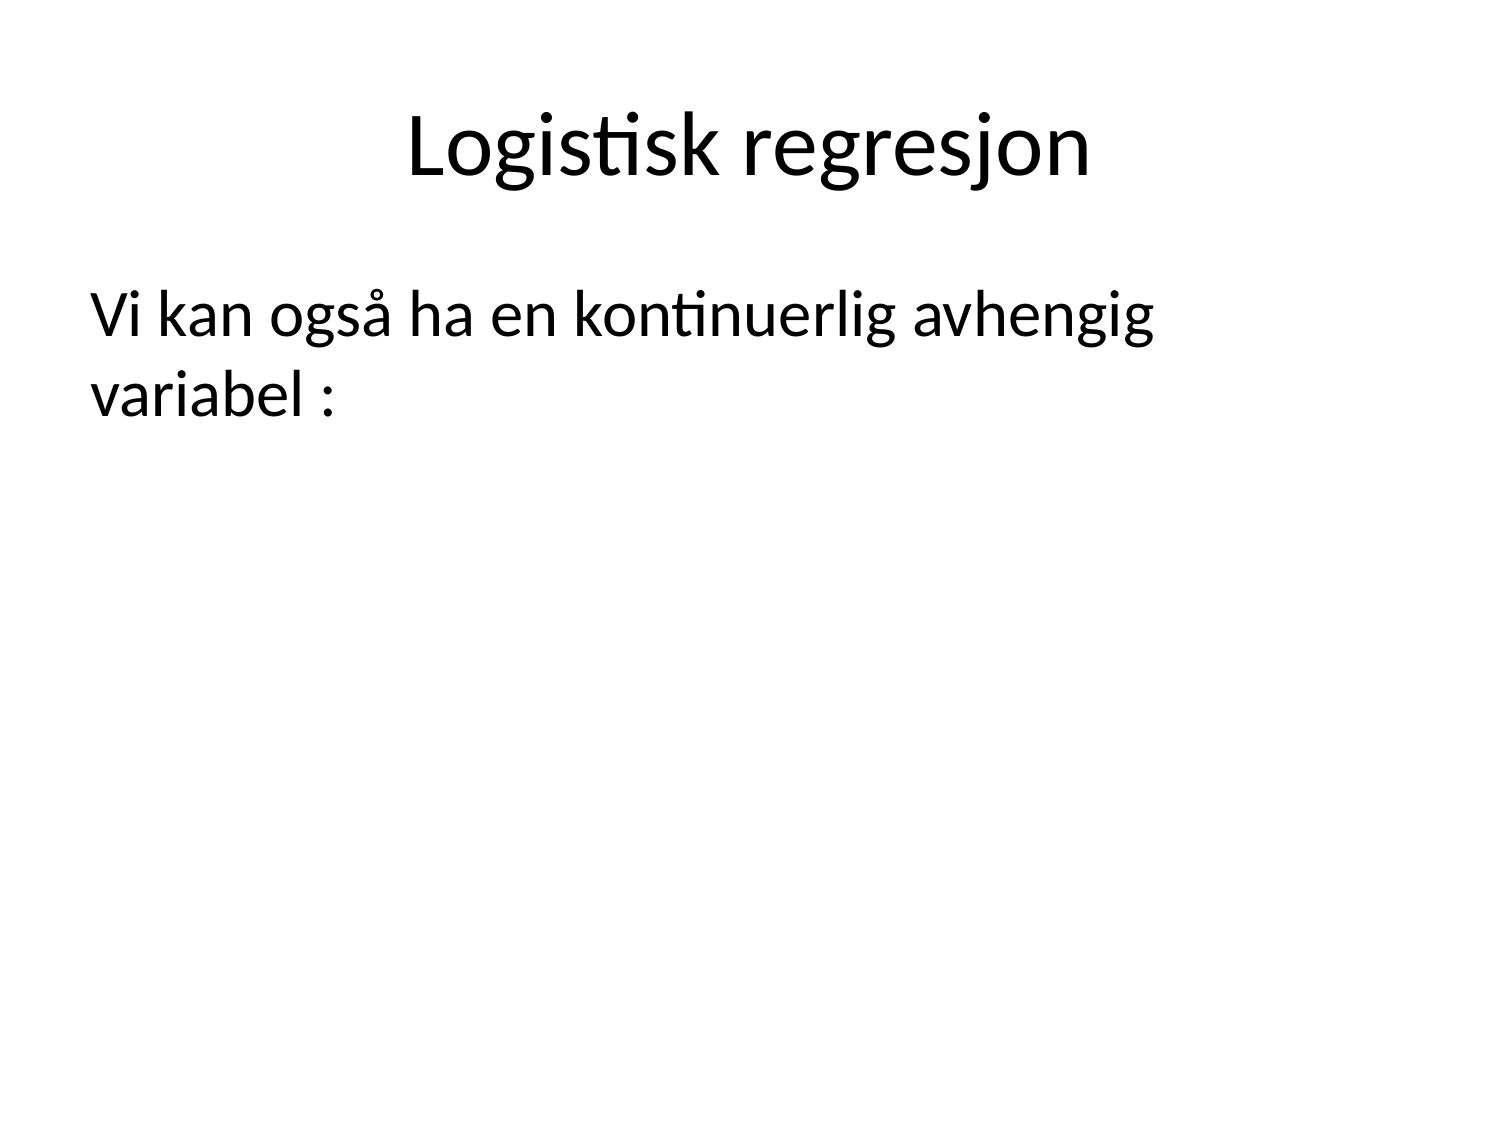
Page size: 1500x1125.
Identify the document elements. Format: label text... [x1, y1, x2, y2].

title Logistisk regresjon [75, 45, 1425, 233]
